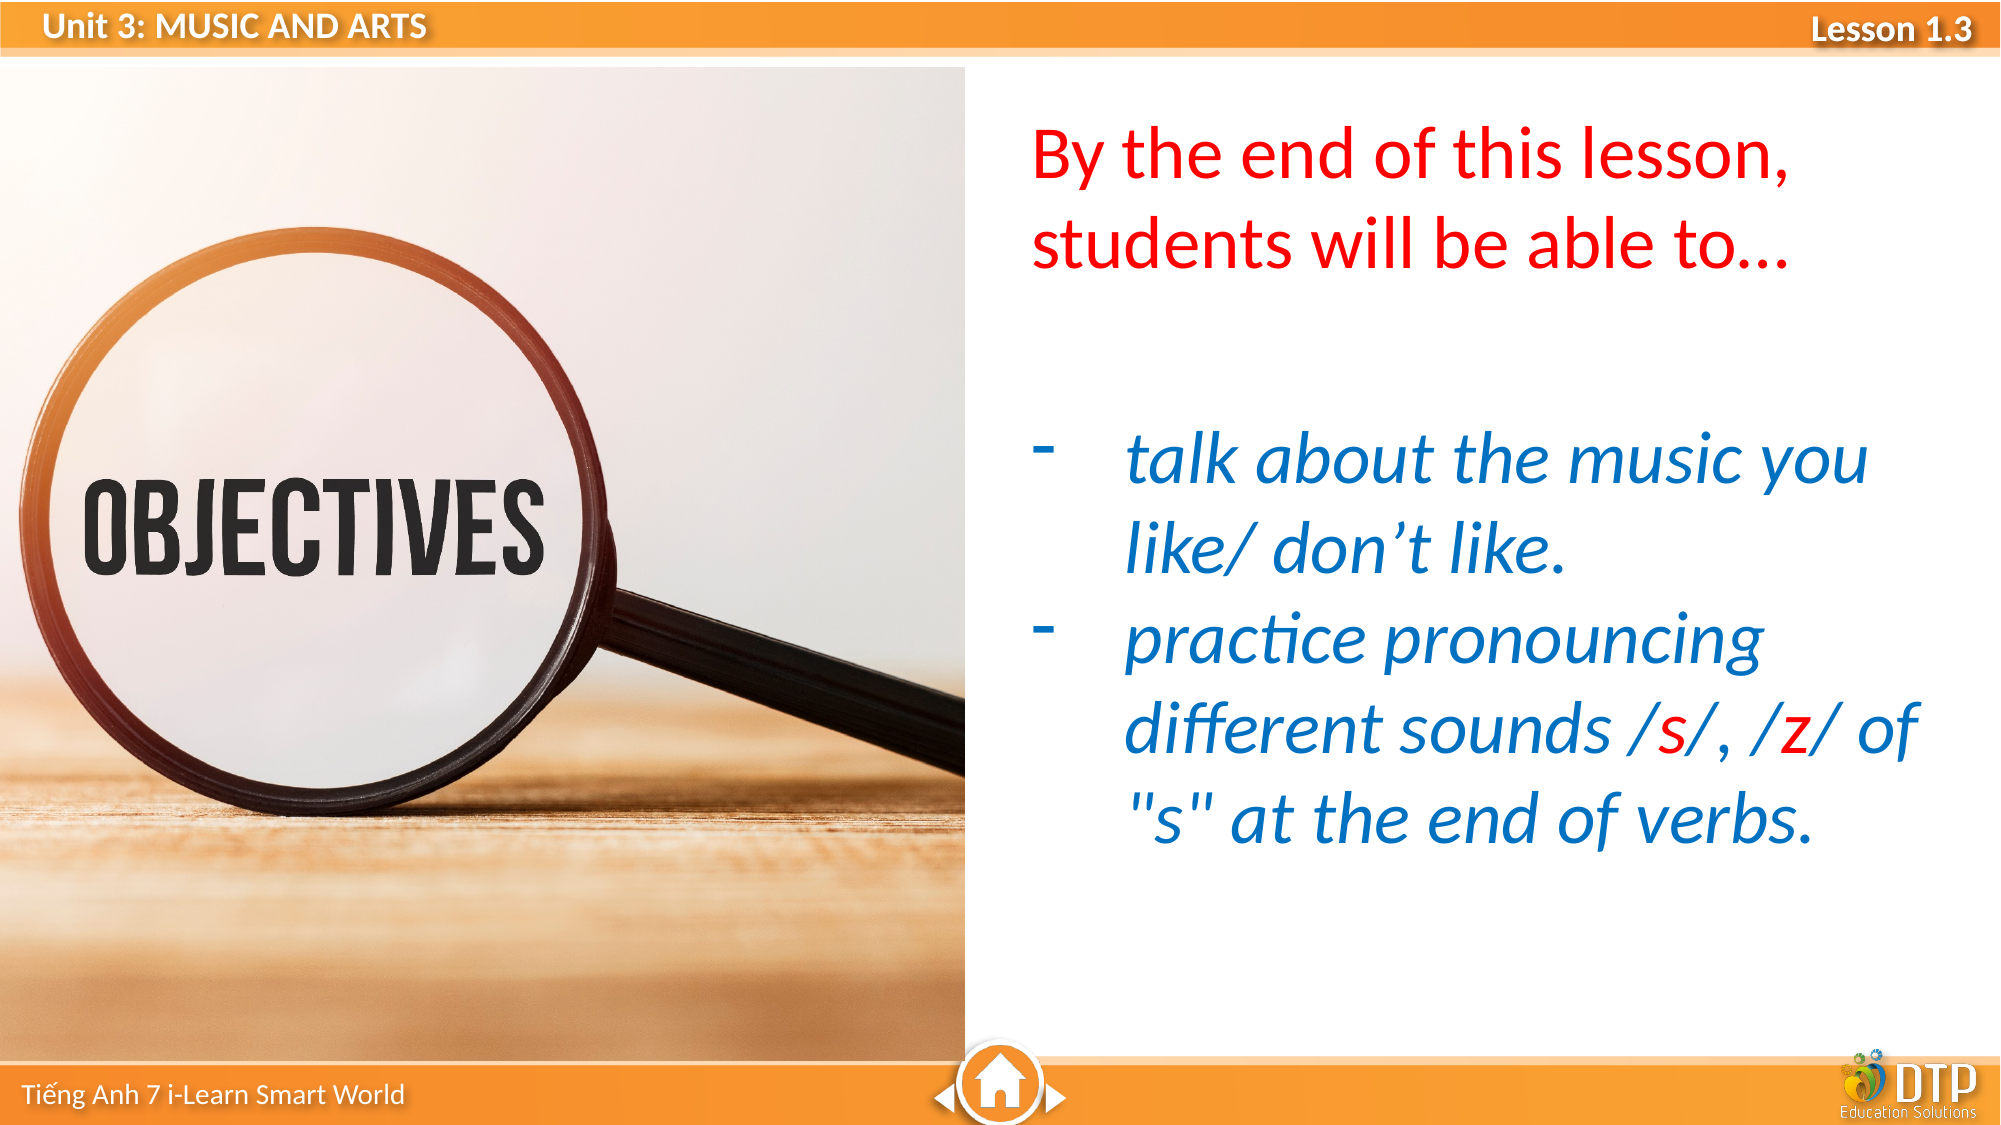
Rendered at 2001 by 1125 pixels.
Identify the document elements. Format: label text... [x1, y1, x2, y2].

picture [0, 2, 2001, 1125]
text_box By the end of this lesson, students will be able to… talk about the music you like/ don’t like. practice pronouncing different sounds /s/, /z/ of "s" at the end of verbs. [1016, 96, 1998, 1092]
